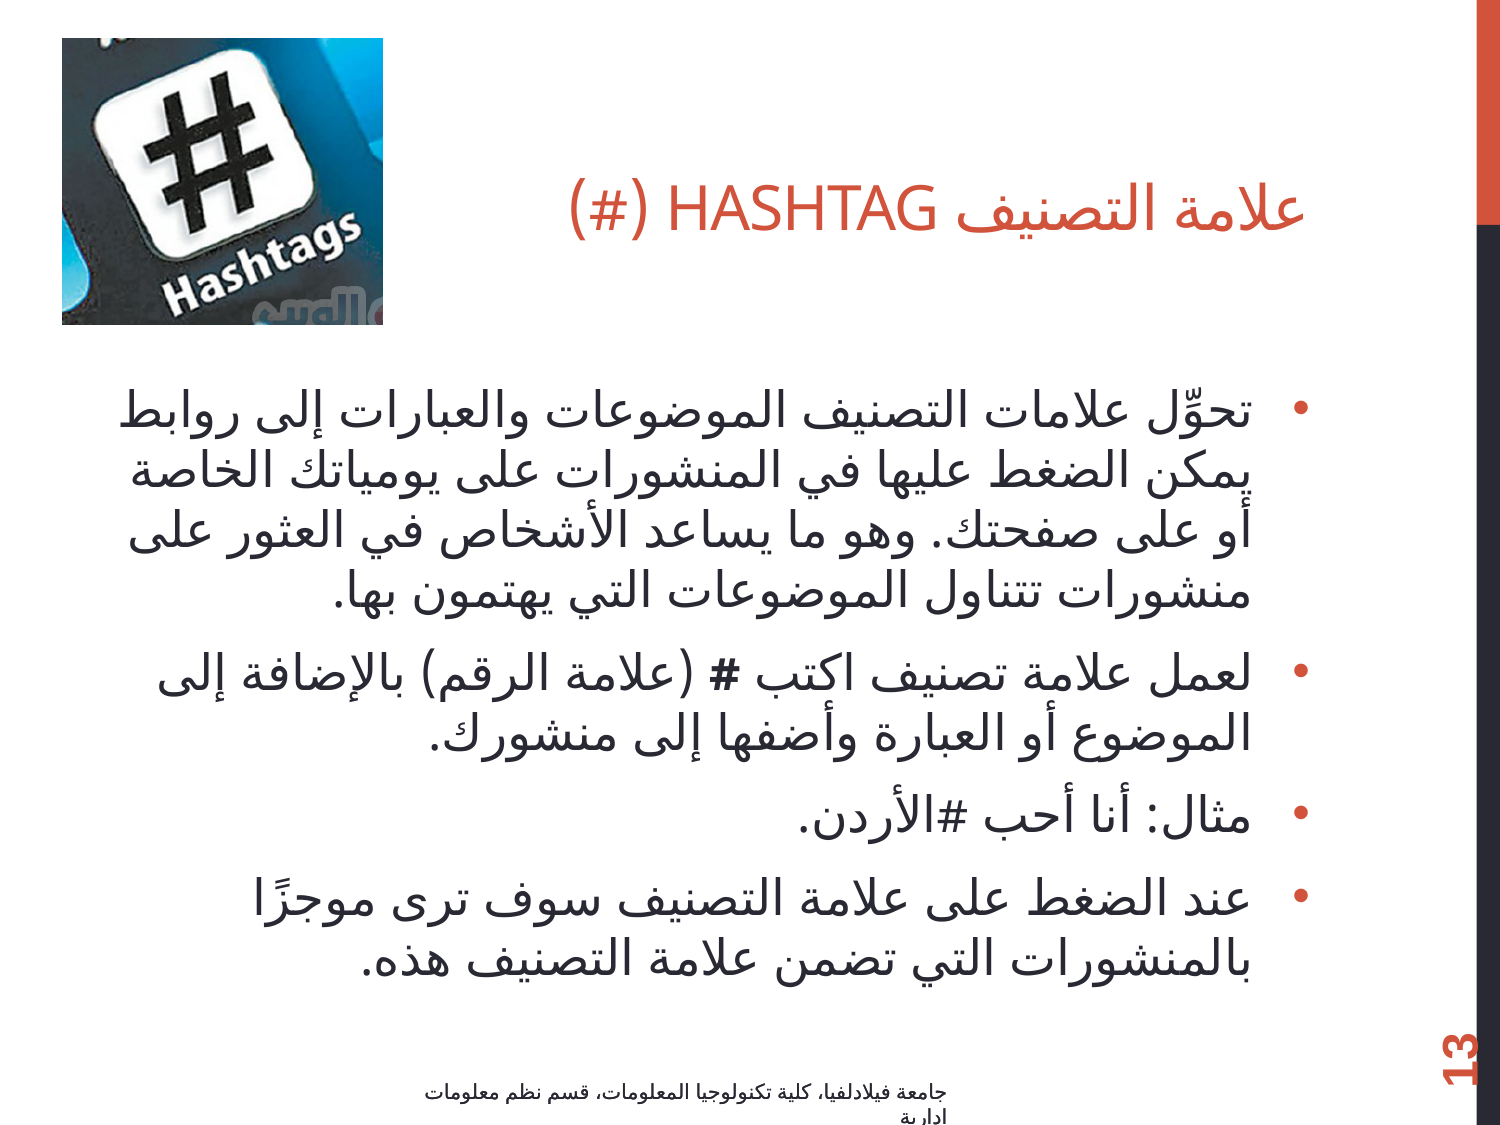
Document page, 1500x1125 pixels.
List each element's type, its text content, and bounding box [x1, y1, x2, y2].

list تحوِّل علامات التصنيف الموضوعات والعبارات إلى روابط يمكن الضغط عليها في المنشورات على يومياتك الخاصة أو على صفحتك. وهو ما يساعد الأشخاص في العثور على منشورات تتناول الموضوعات التي يهتمون بها. لعمل علامة تصنيف اكتب # (علامة الرقم) بالإضافة إلى الموضوع أو العبارة وأضفها إلى منشورك. مثال: أنا أحب #الأردن. عند الضغط على علامة التصنيف سوف ترى موجزًا بالمنشورات التي تضمن علامة التصنيف هذه. [75, 287, 1325, 1005]
picture [61, 38, 384, 326]
slide_number 13 [1427, 887, 1488, 1104]
title علامة التصنيف Hashtag (#) [75, 24, 1325, 250]
